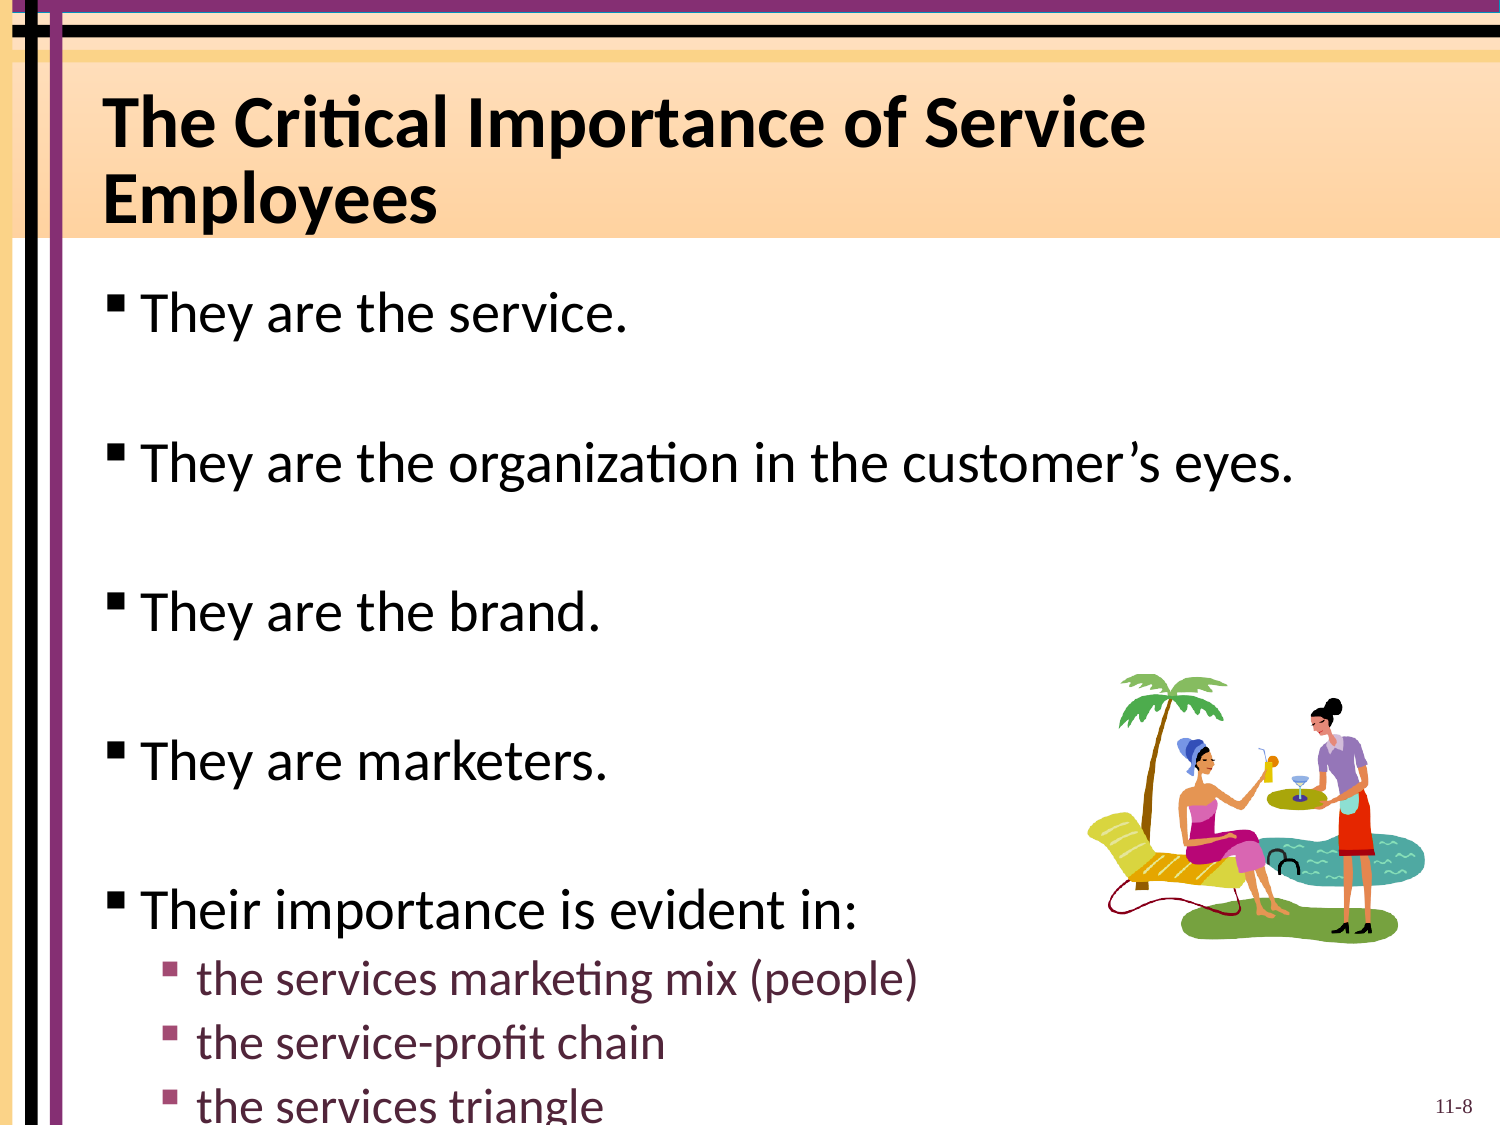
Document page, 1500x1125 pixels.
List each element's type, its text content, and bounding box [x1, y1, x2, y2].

title The Critical Importance of Service Employees [87, 87, 1476, 238]
list They are the service. They are the organization in the customer’s eyes. They are the brand. They are marketers. Their importance is evident in: the services marketing mix (people) the service-profit chain the services triangle [87, 274, 1476, 1068]
picture [1087, 674, 1427, 946]
text_box 11-8 [1137, 1049, 1488, 1125]
